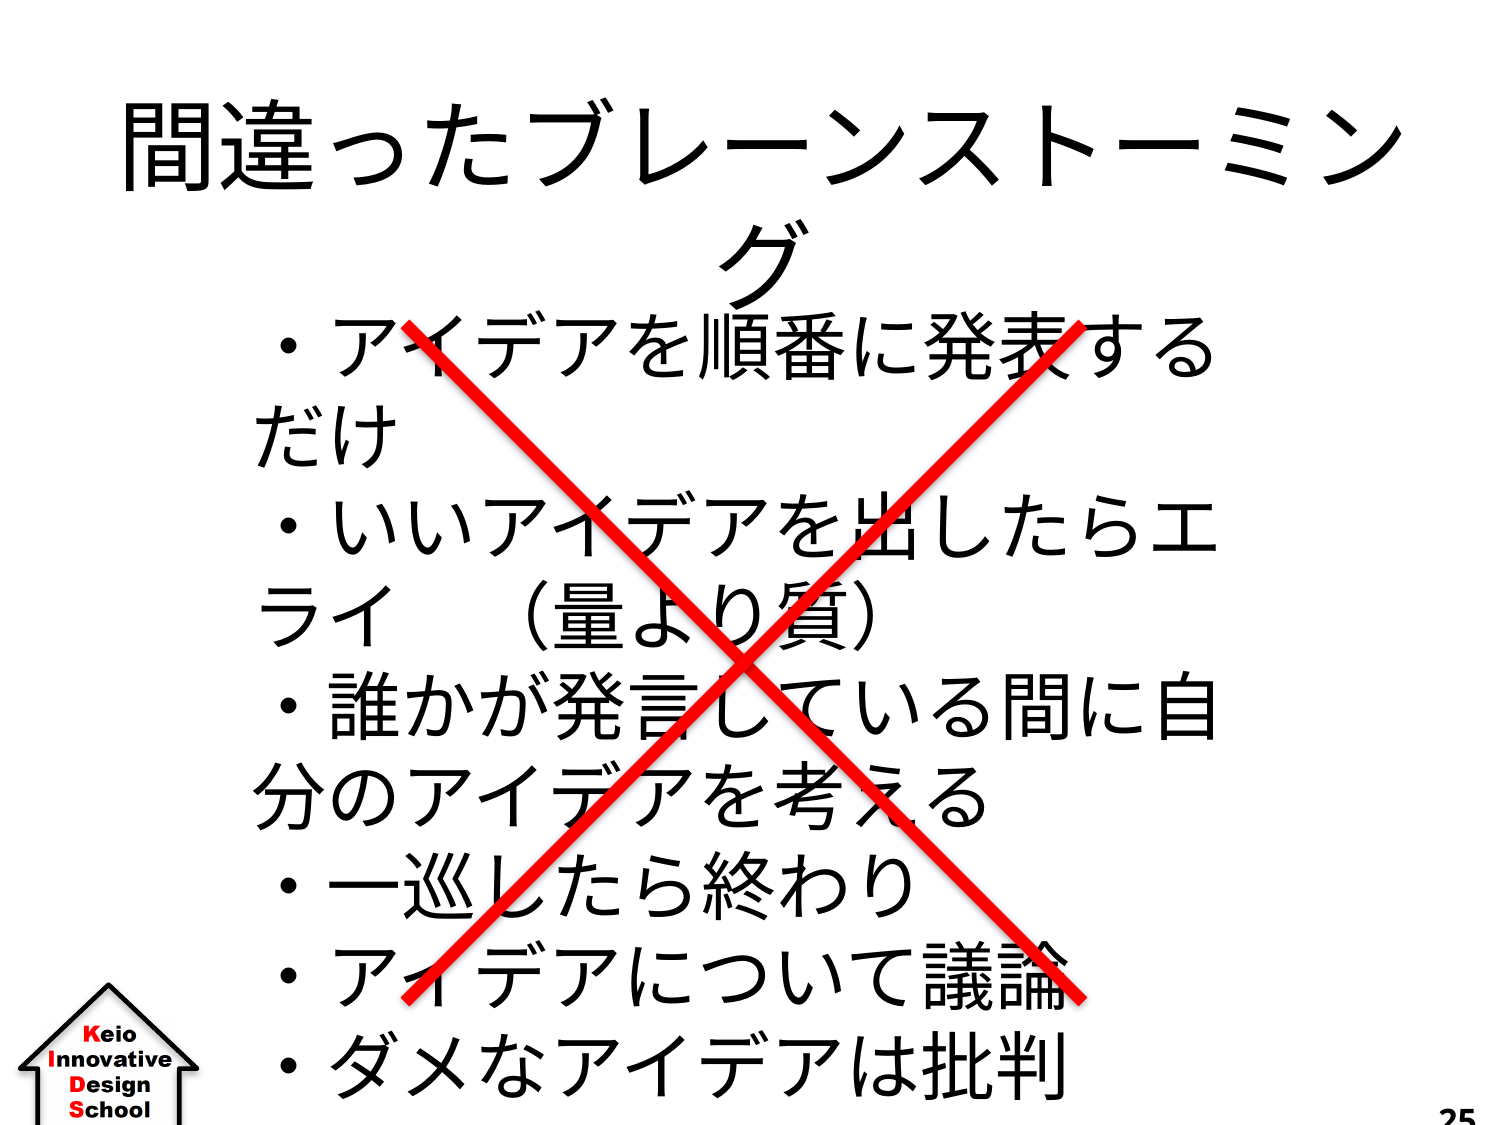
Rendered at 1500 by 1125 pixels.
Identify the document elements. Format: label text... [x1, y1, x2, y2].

text_box [19, 1049, 39, 1125]
text_box 25 [1400, 1068, 1492, 1115]
text_box [179, 1050, 198, 1125]
text_box 間違ったブレーンストーミング [95, 76, 1431, 331]
text_box [72, 984, 145, 1018]
picture [44, 1020, 175, 1124]
text_box ・アイデアを順番に発表するだけ ・いいアイデアを出したらエライ （量より質） ・誰かが発言している間に自分のアイデアを考える ・一巡したら終わり ・アイデアについて議論 ・ダメなアイデアは批判 [236, 291, 1309, 1117]
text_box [404, 323, 1084, 1003]
